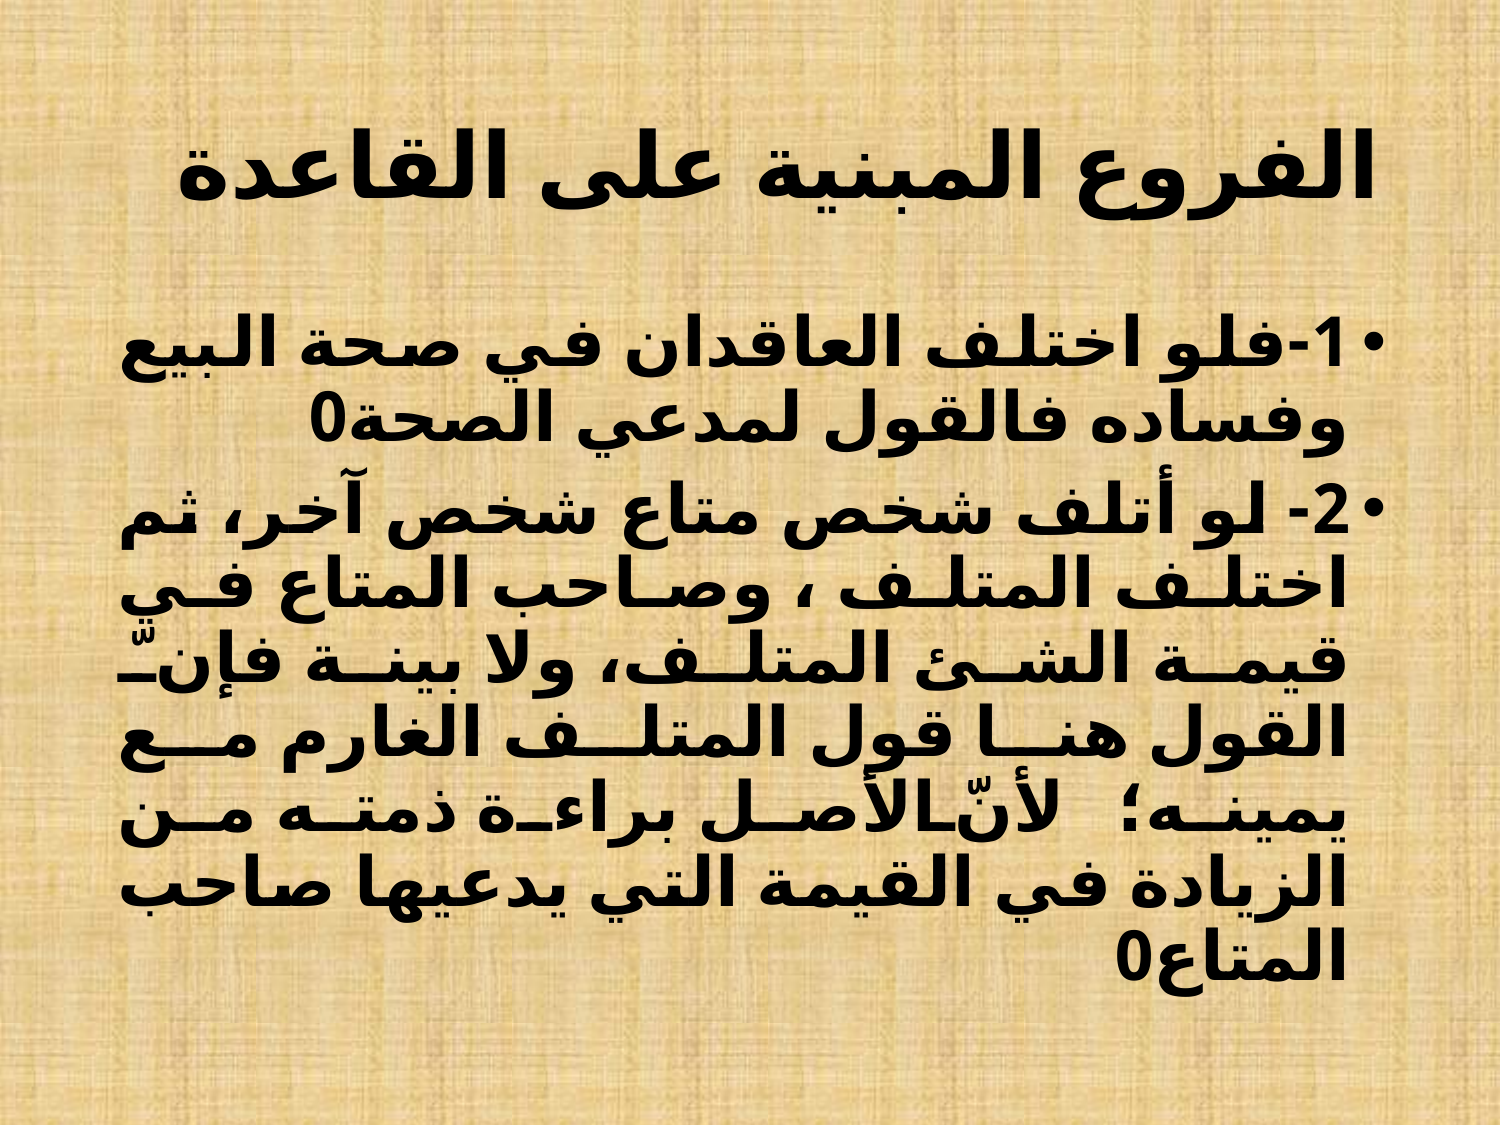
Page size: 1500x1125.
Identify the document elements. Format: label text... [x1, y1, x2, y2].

picture [0, 0, 1500, 1125]
list 1-فلو اختلف العاقدان في صحة البيع وفساده فالقول لمدعي الصحة0 2- لو أتلف شخص متاع شخص آخر، ثم اختلف المتلف ، وصاحب المتاع في قيمة الشئ المتلف، ولا بينة فإنّ القول هنا قول المتلف الغارم مع يمينه؛ لأنّ الأصل براءة ذمته من الزيادة في القيمة التي يدعيها صاحب المتاع0 [103, 299, 1397, 1014]
title الفروع المبنية على القاعدة [103, 59, 1397, 278]
